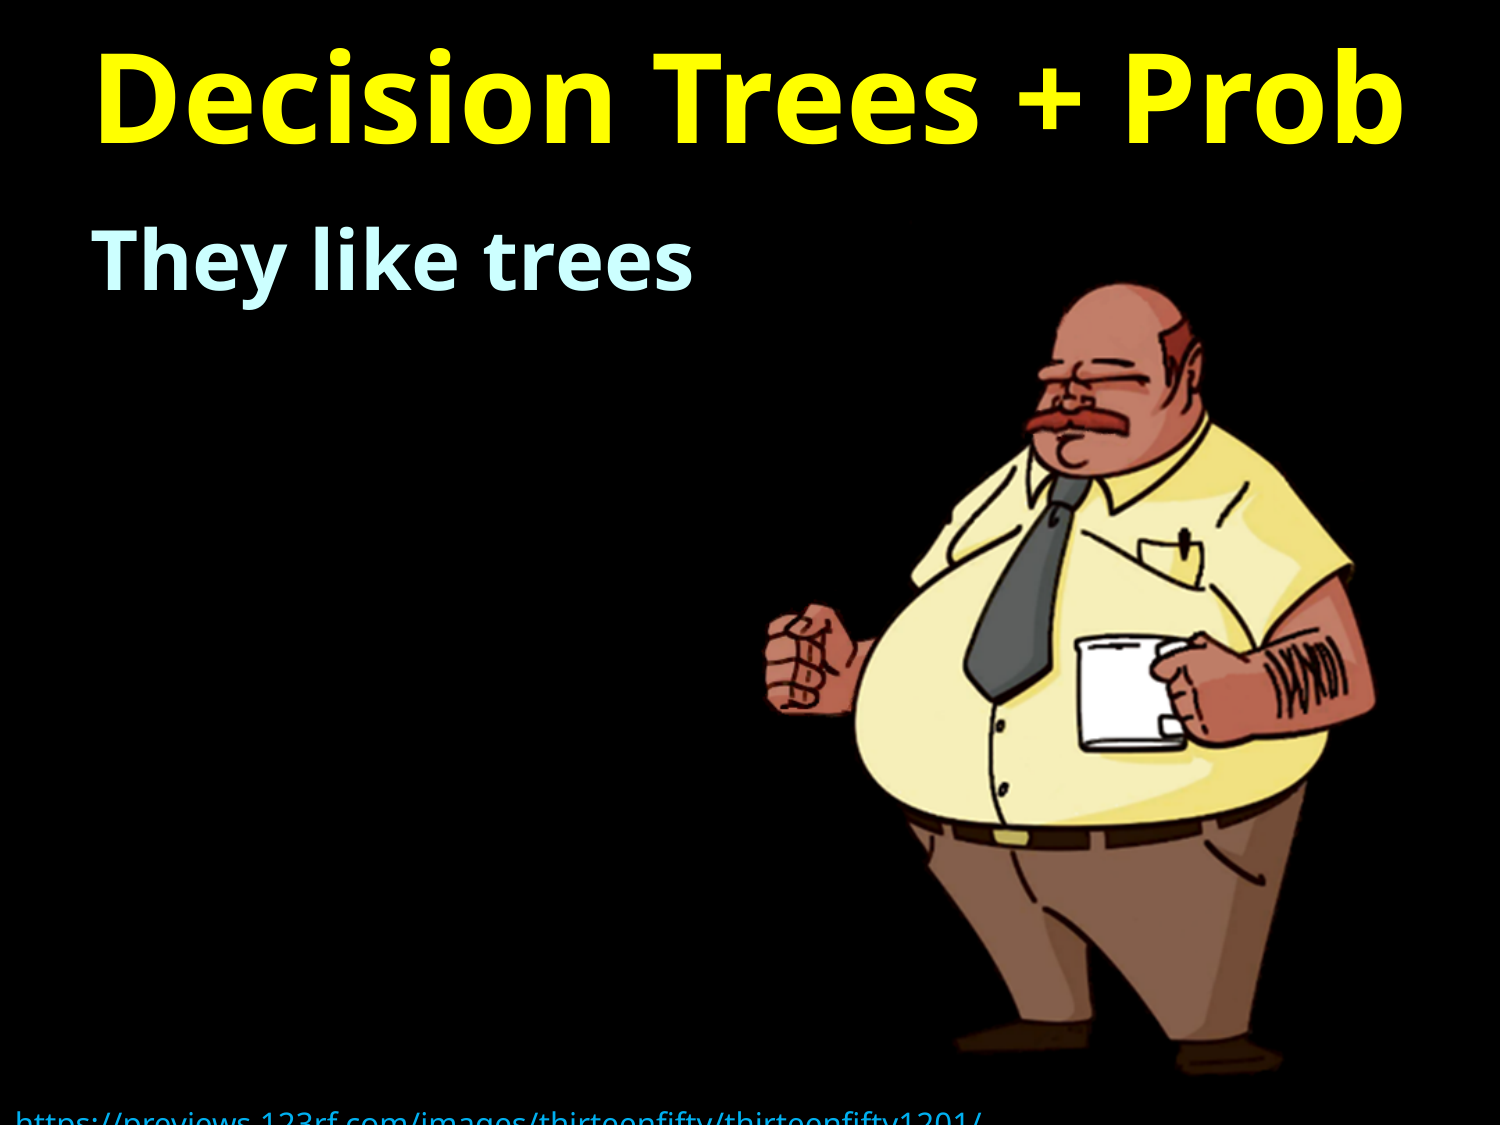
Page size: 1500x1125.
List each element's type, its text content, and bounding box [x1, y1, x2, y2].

picture [667, 124, 1500, 1125]
text_box https://previews.123rf.com/images/thirteenfifty/thirteenfifty1201/thirteenfifty120100085/12091333-devil-boss-cartoon-Stock-Vector.jpg [0, 1096, 662, 1125]
list They like trees [75, 200, 662, 1096]
title Decision Trees + Prob [0, 0, 1500, 188]
picture [849, 1115, 854, 1125]
picture [940, 1116, 946, 1125]
